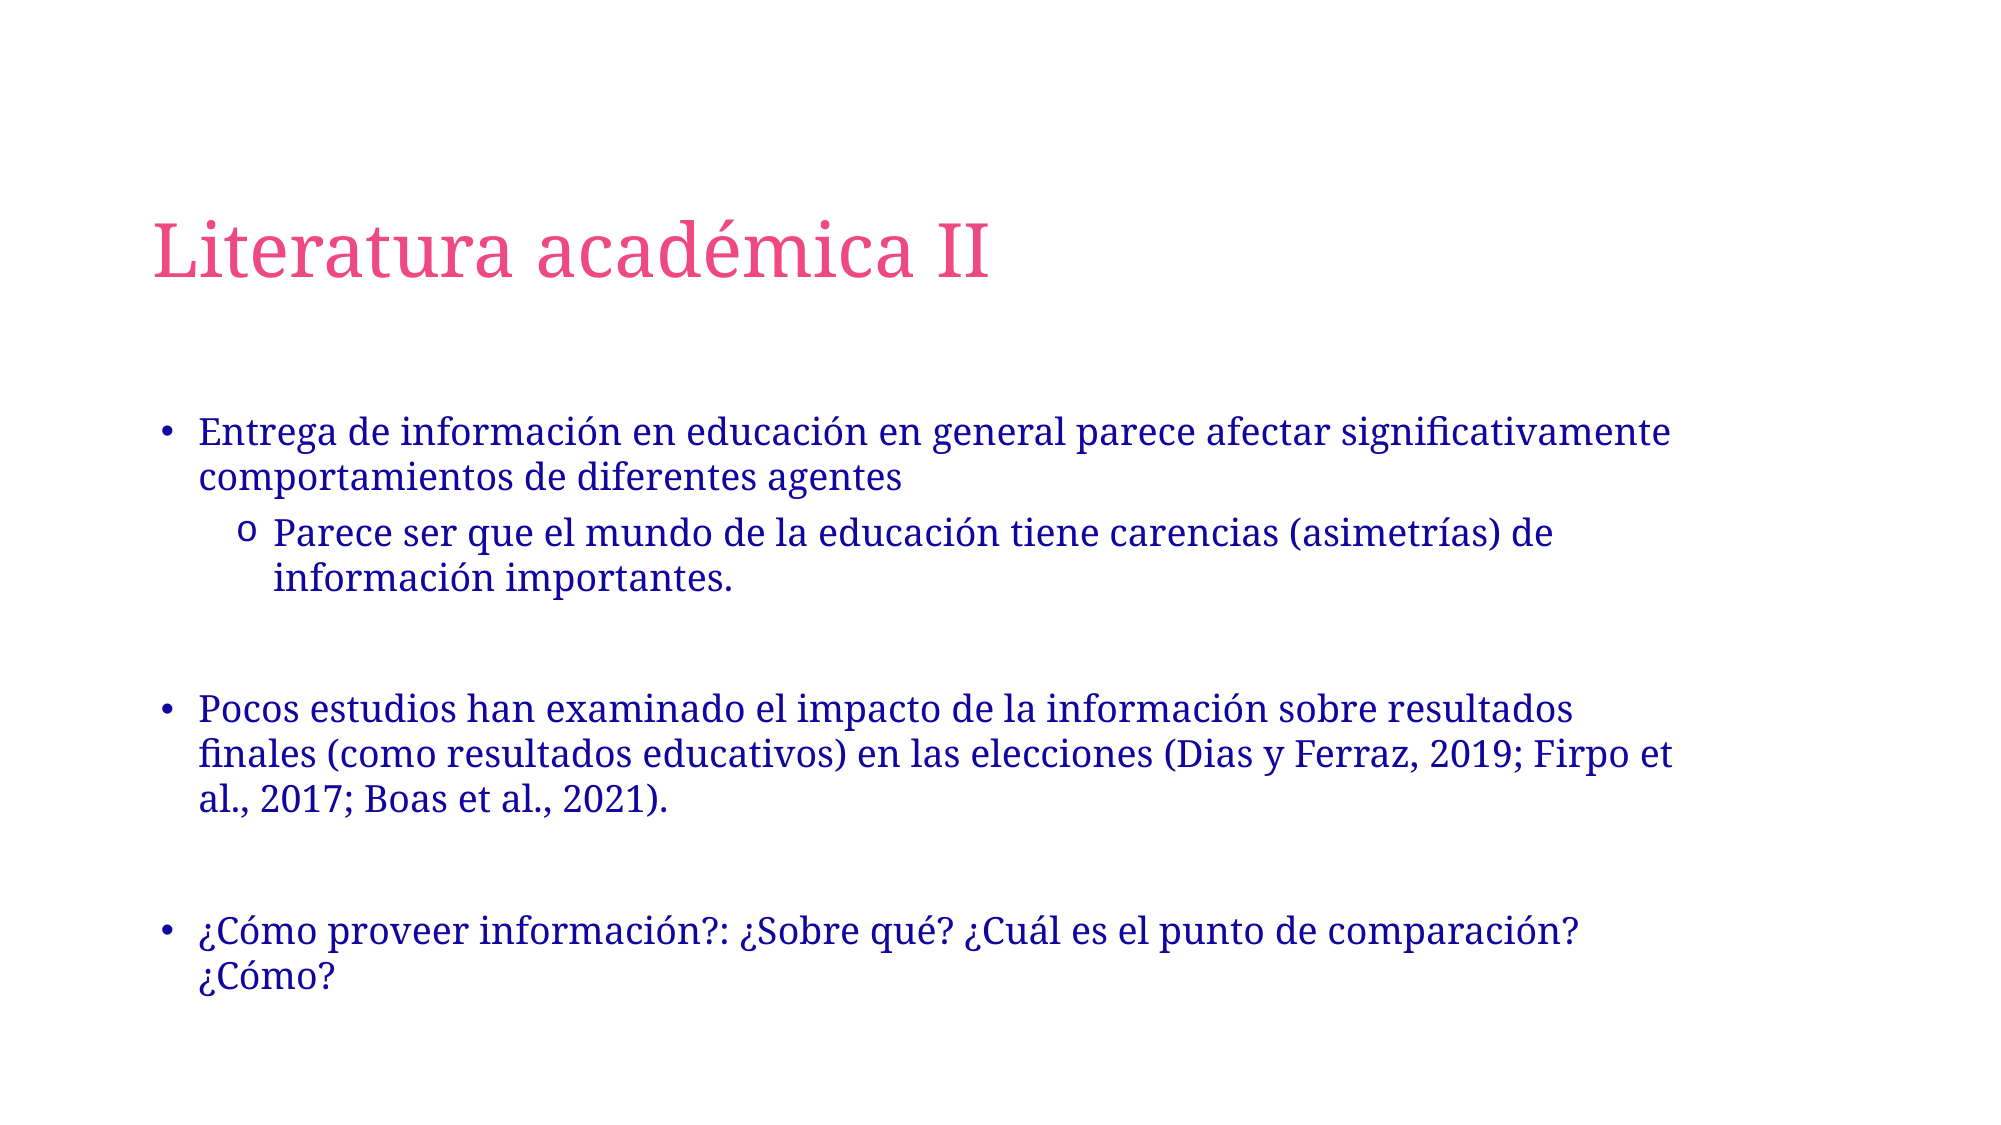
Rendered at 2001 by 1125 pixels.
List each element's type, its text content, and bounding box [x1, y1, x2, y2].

title Literatura académica II [137, 105, 1582, 400]
list Entrega de información en educación en general parece afectar significativamente comportamientos de diferentes agentes Parece ser que el mundo de la educación tiene carencias (asimetrías) de información importantes. Pocos estudios han examinado el impacto de la información sobre resultados finales (como resultados educativos) en las elecciones (Dias y Ferraz, 2019; Firpo et al., 2017; Boas et al., 2021). ¿Cómo proveer información?: ¿Sobre qué? ¿Cuál es el punto de comparación? ¿Cómo? [136, 400, 1691, 1062]
